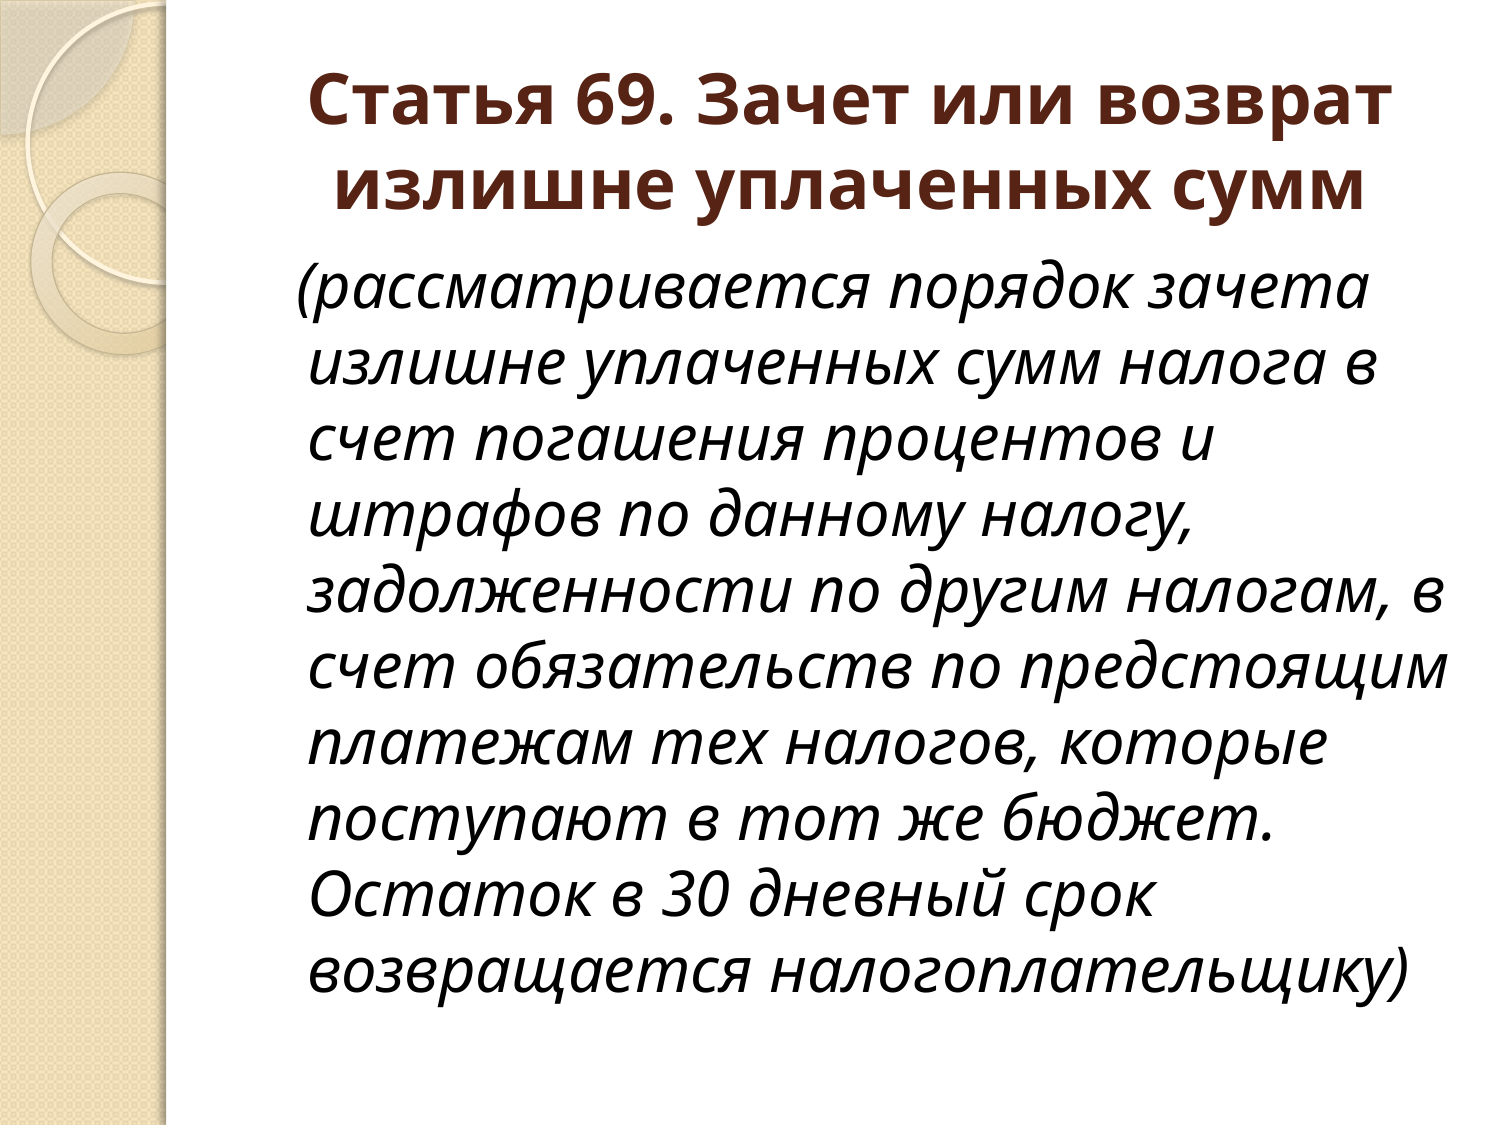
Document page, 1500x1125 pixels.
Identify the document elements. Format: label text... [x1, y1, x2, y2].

list (рассматривается порядок зачета излишне уплаченных сумм налога в счет погашения процентов и штрафов по данному налогу, задолженности по другим налогам, в счет обязательств по предстоящим платежам тех налогов, которые поступают в тот же бюджет. Остаток в 30 дневный срок возвращается налогоплательщику) [235, 237, 1466, 1025]
title Статья 69. Зачет или возврат излишне уплаченных сумм [235, 45, 1466, 233]
